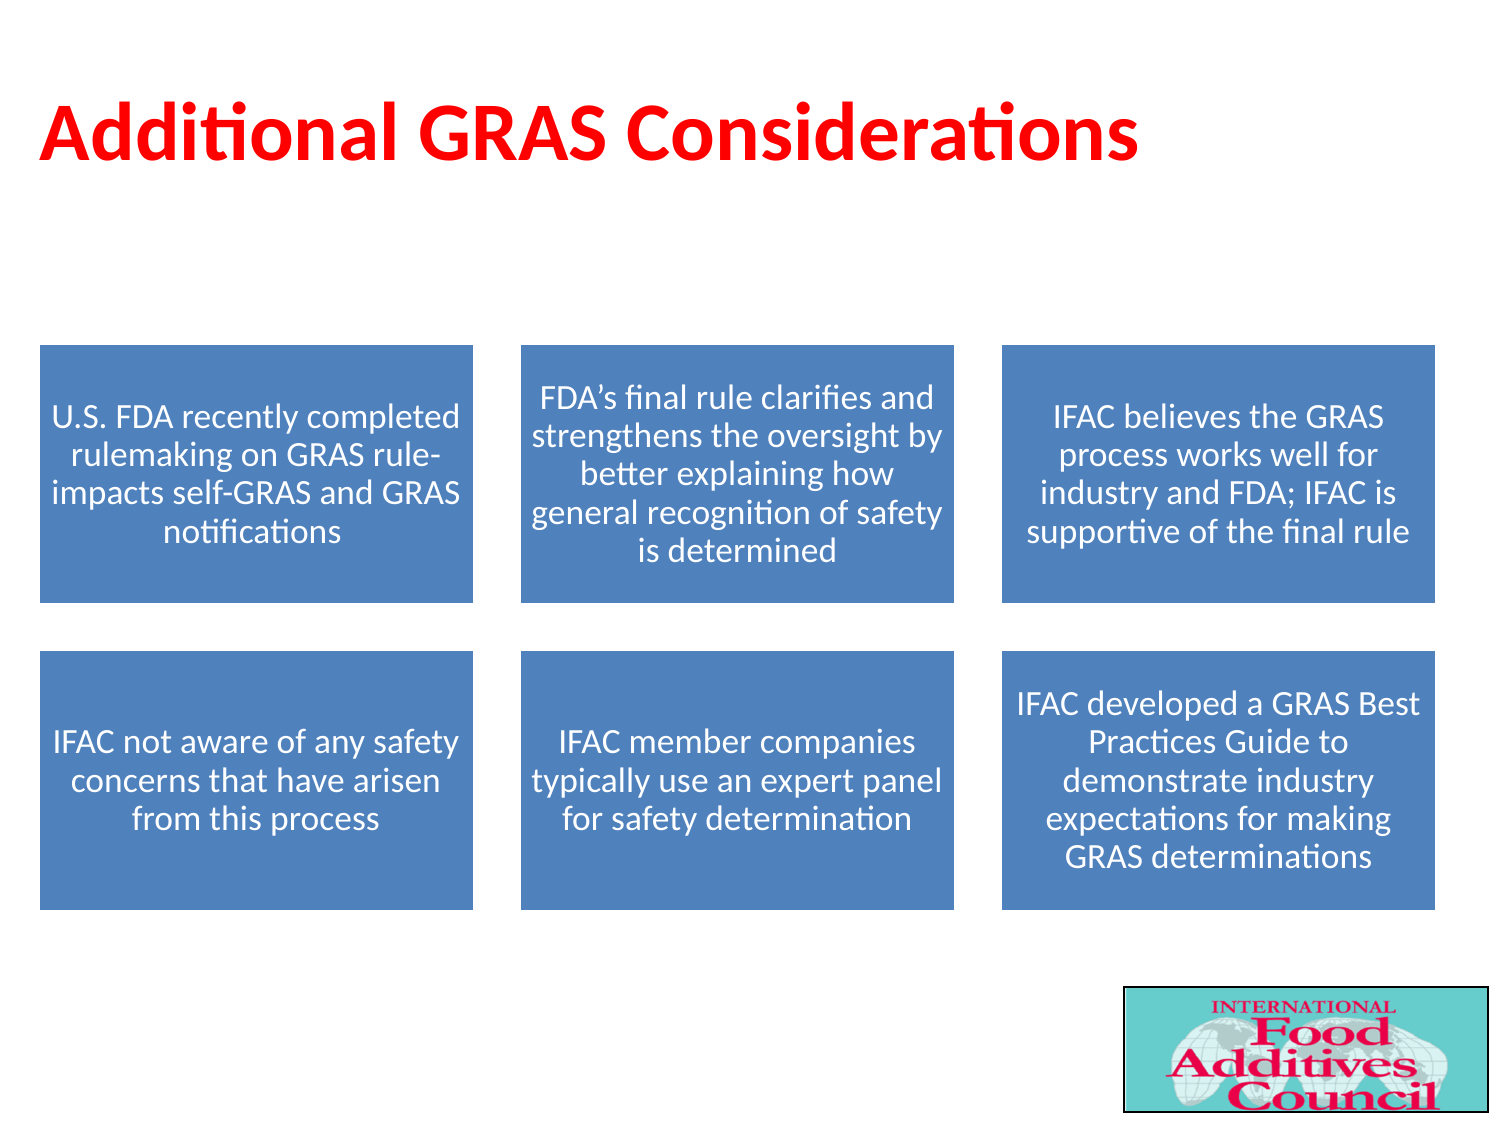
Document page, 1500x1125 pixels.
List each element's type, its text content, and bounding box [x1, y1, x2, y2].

title Additional GRAS Considerations [24, 62, 1425, 193]
picture [1124, 987, 1488, 1112]
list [37, 212, 1438, 1043]
